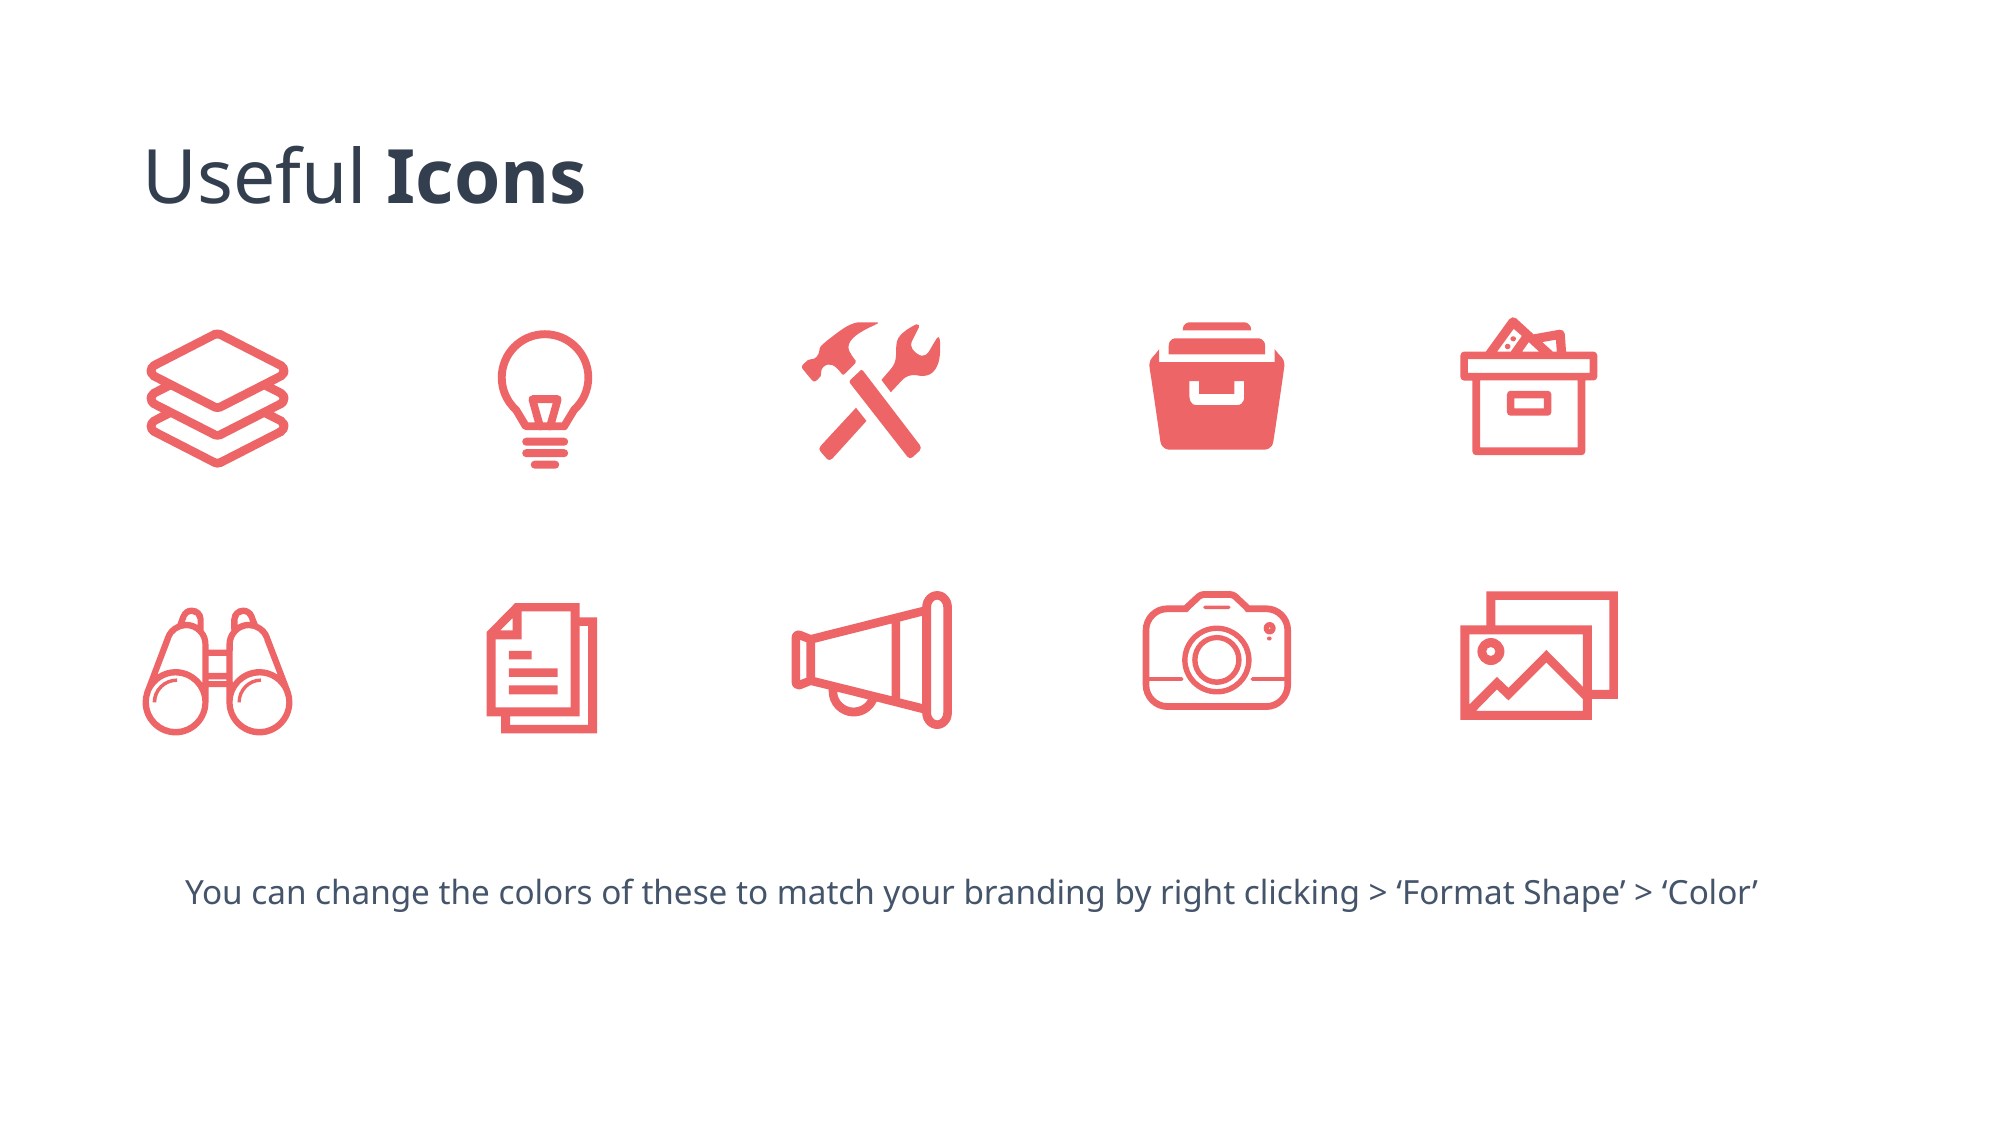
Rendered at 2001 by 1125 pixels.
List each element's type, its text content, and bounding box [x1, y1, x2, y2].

text_box You can change the colors of these to match your branding by right clicking > ‘Format Shape’ > ‘Color’ [184, 845, 1792, 929]
text_box [791, 591, 952, 729]
text_box [146, 329, 289, 468]
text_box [1460, 317, 1598, 456]
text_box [1460, 591, 1618, 720]
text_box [1142, 591, 1292, 710]
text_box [486, 602, 598, 734]
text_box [1148, 322, 1286, 450]
text_box Useful Icons [142, 128, 1740, 219]
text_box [801, 322, 941, 461]
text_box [142, 607, 293, 736]
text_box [497, 330, 593, 469]
